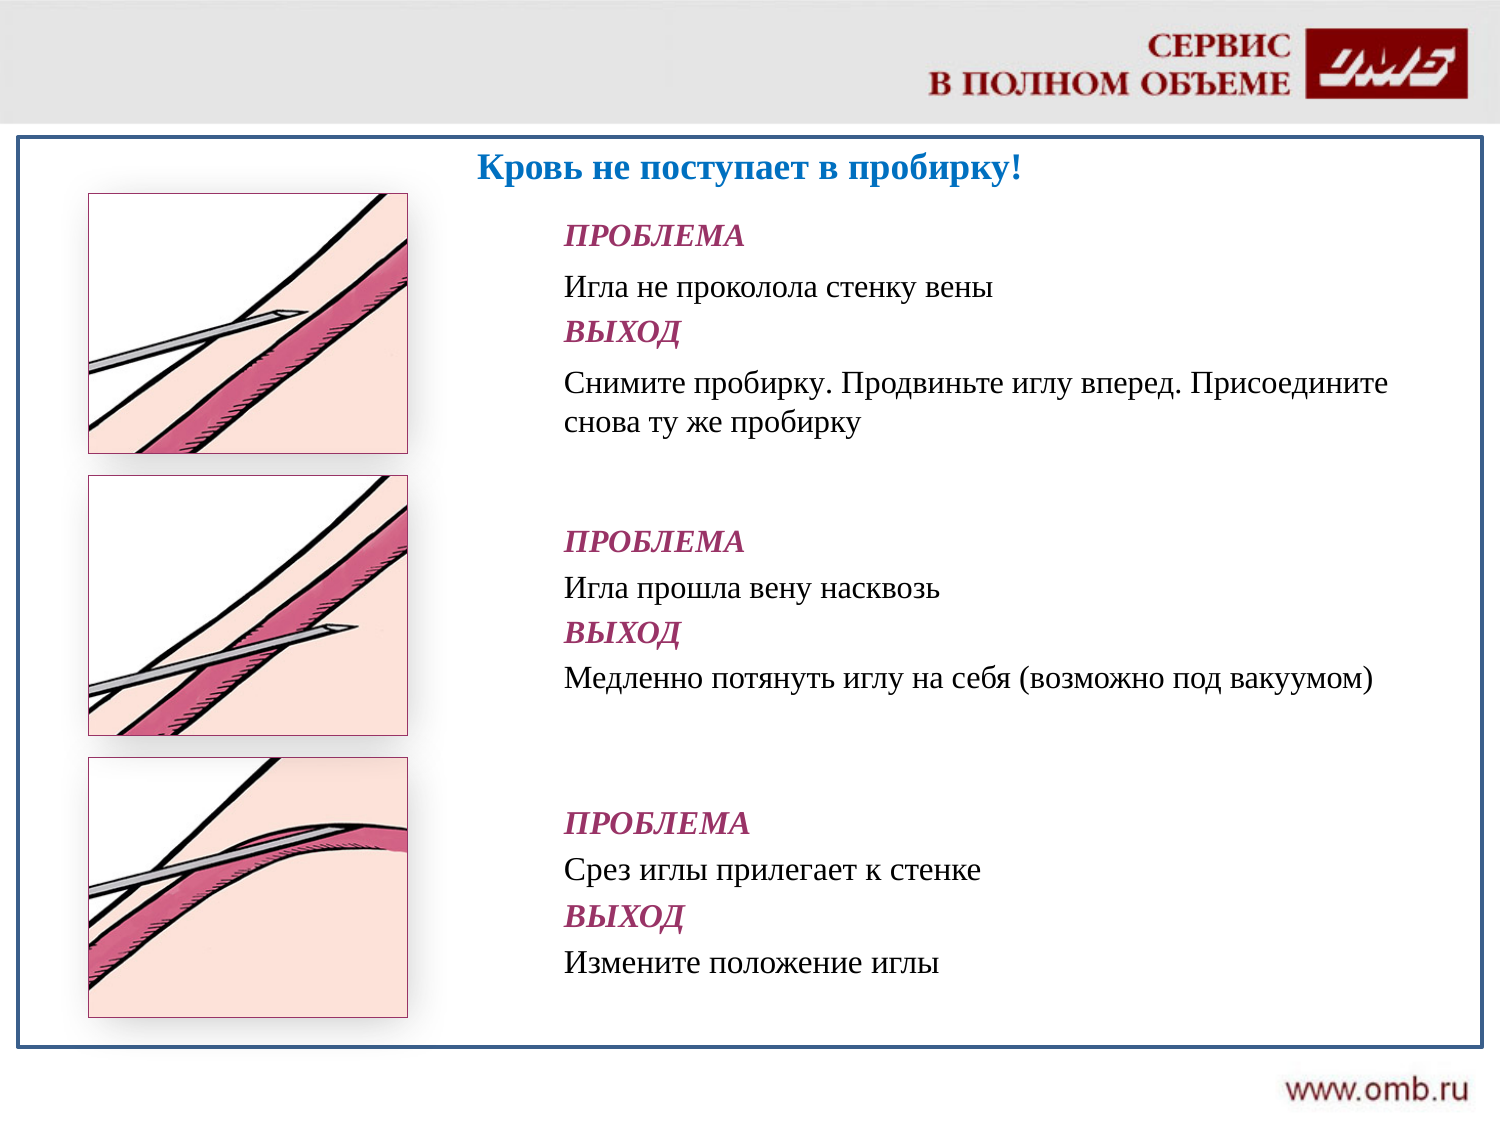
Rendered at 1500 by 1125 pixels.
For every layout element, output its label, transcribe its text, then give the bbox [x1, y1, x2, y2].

picture [0, 0, 1500, 1125]
text_box ПРОБЛЕМА Срез иглы прилегает к стенке ВЫХОД Измените положение иглы [549, 790, 1440, 992]
text_box Кровь не поступает в пробирку! [268, 137, 1232, 192]
text_box ПРОБЛЕМА Игла прошла вену насквозь ВЫХОД Медленно потянуть иглу на себя (возможно под вакуумом) [549, 512, 1422, 703]
text_box ПРОБЛЕМА Игла не проколола стенку вены ВЫХОД Снимите пробирку. Продвиньте иглу вперед. Присоедините снова ту же пробирку [549, 206, 1447, 447]
text_box [16, 135, 1484, 1049]
